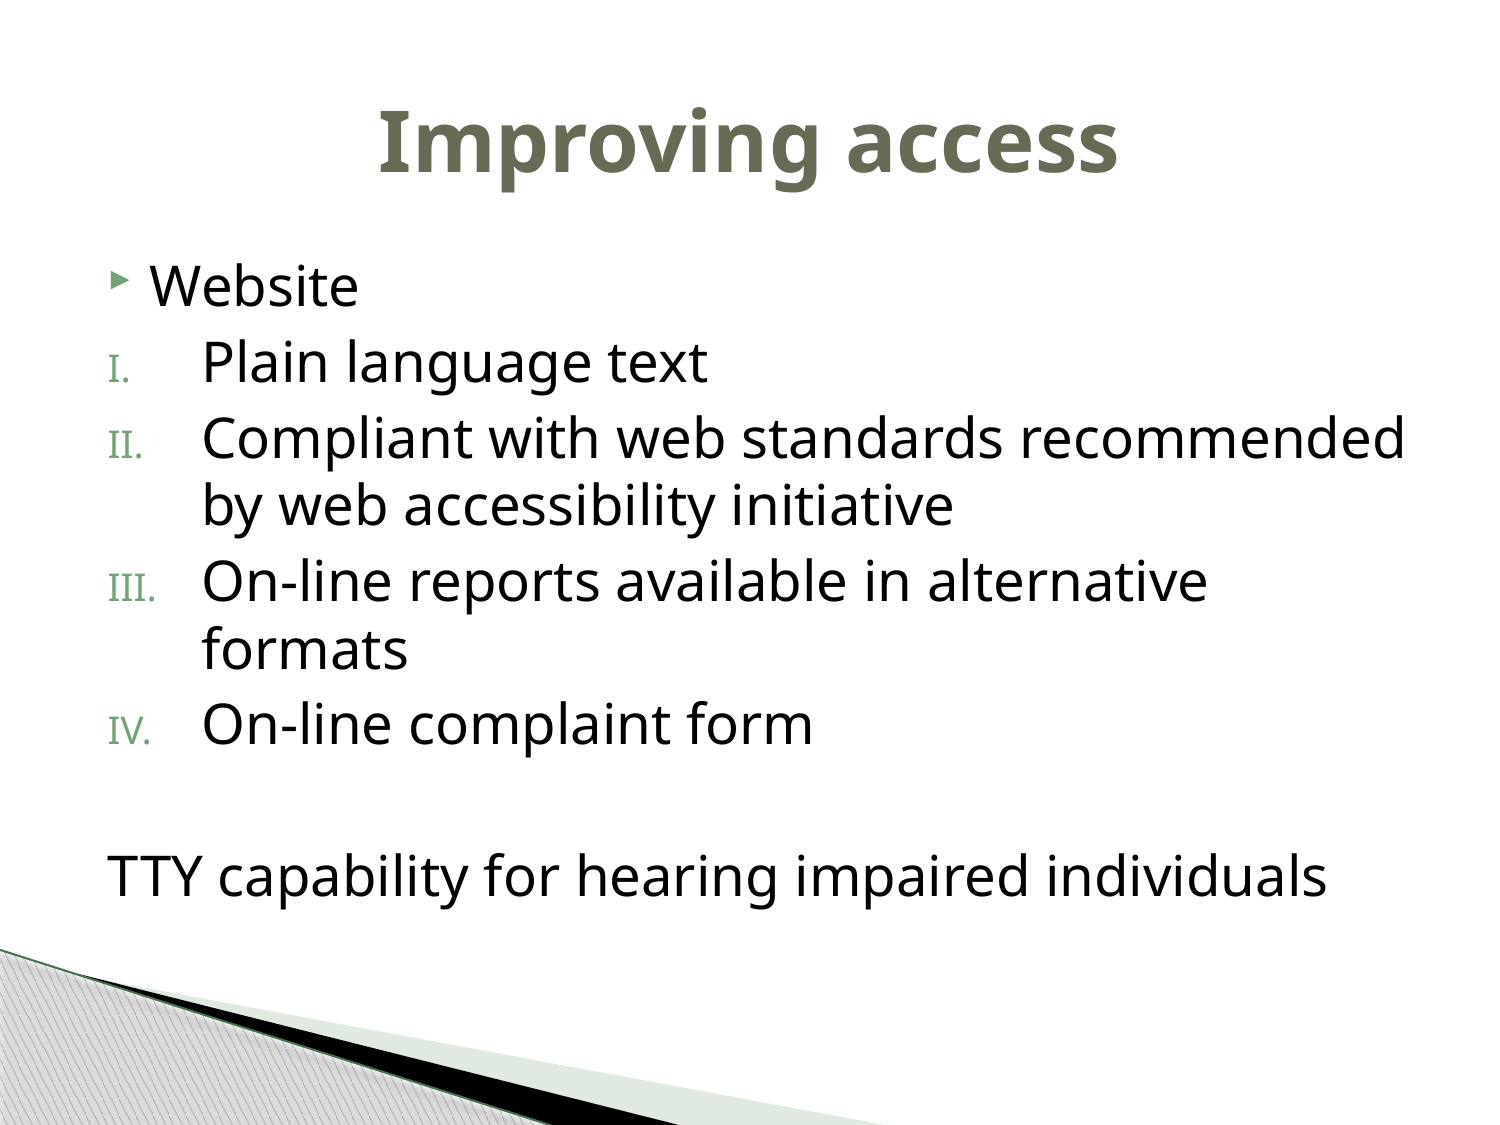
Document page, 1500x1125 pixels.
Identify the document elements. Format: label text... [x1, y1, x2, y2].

title Improving access [75, 45, 1425, 233]
list Website Plain language text Compliant with web standards recommended by web accessibility initiative On-line reports available in alternative formats On-line complaint form TTY capability for hearing impaired individuals [75, 243, 1425, 986]
